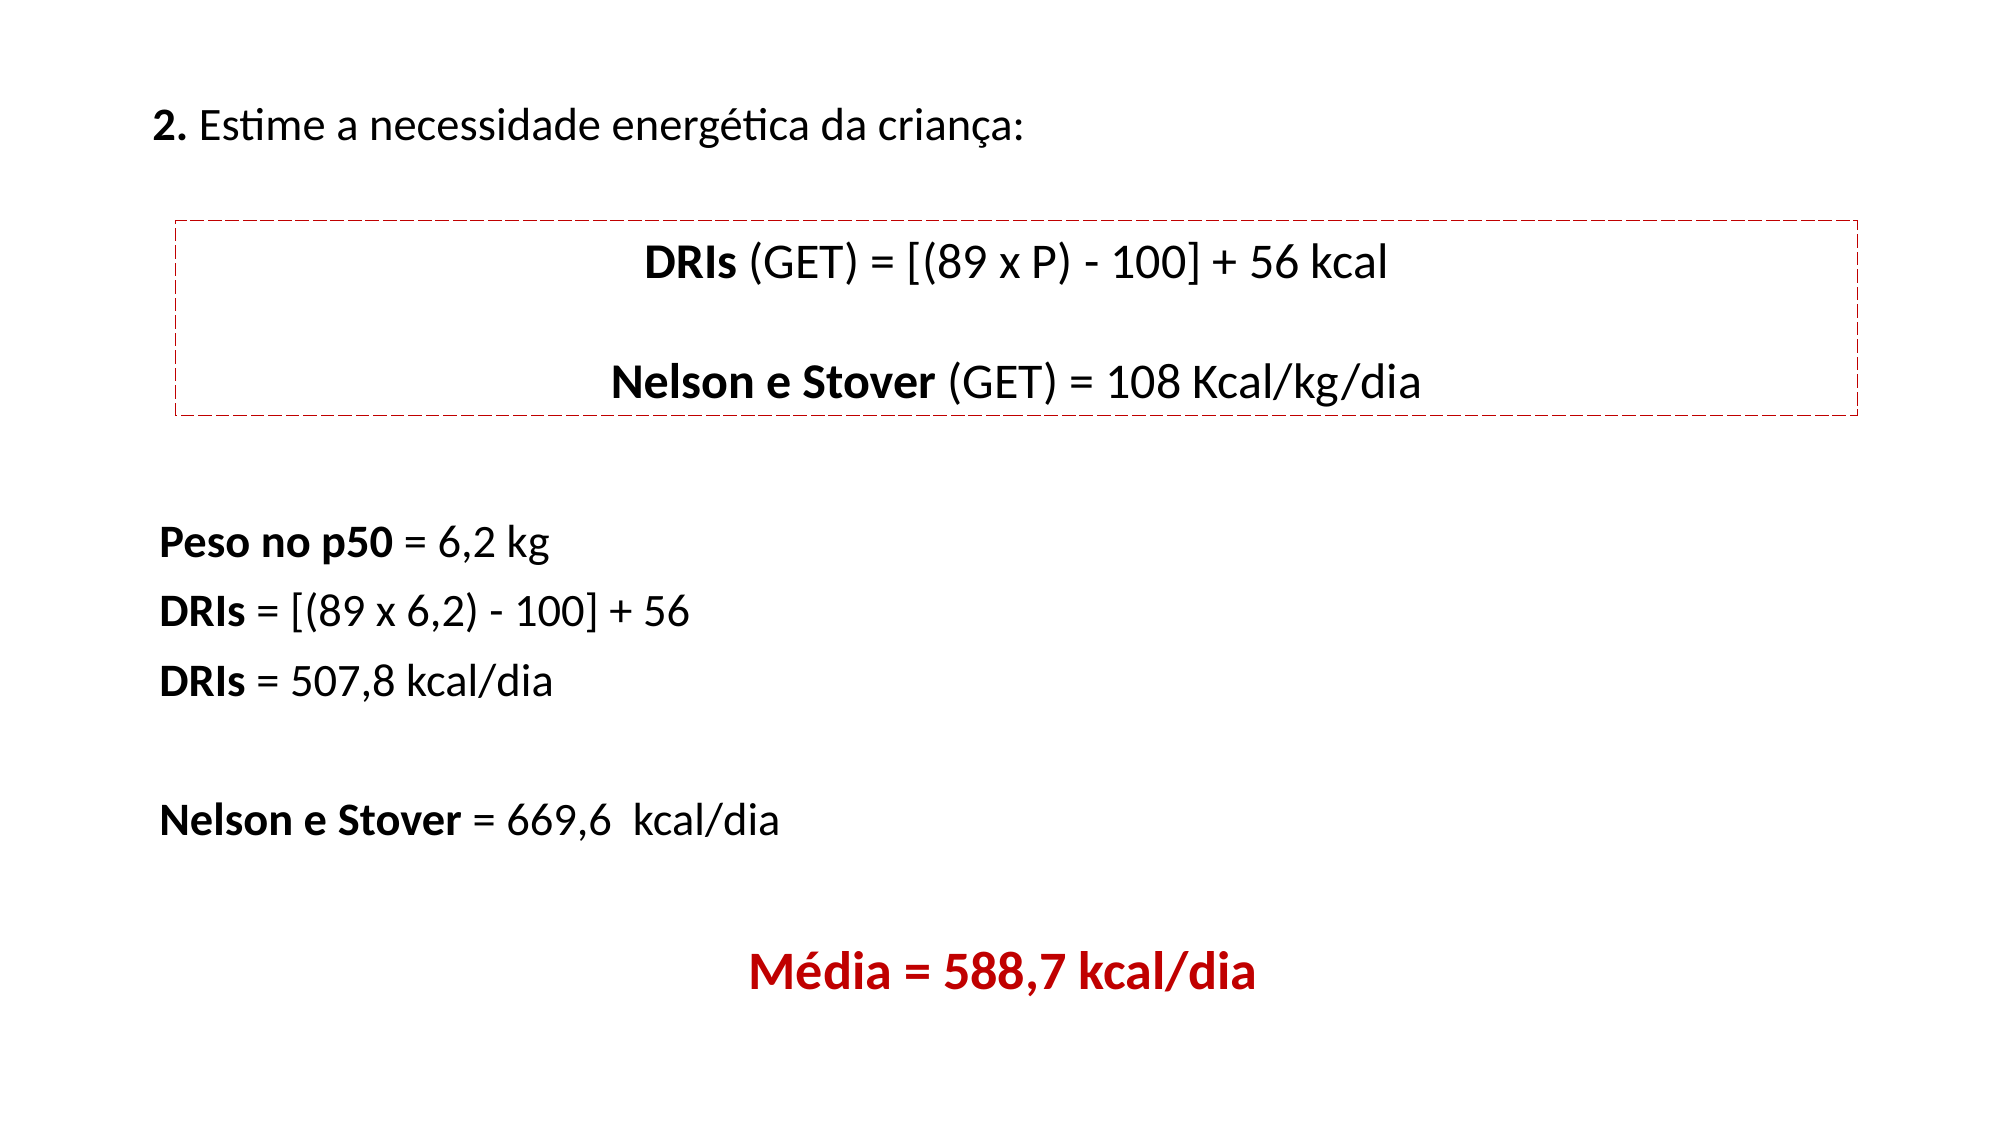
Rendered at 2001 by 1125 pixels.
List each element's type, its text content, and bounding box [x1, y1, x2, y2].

text_box DRIs (GET) = [(89 x P) - 100] + 56 kcal Nelson e Stover (GET) = 108 Kcal/kg/dia [175, 220, 1858, 416]
list 2. Estime a necessidade energética da criança: Peso no p50 = 6,2 kg DRIs = [(89 x 6,2) - 100] + 56 DRIs = 507,8 kcal/dia Nelson e Stover = 669,6 kcal/dia Média = 588,7 kcal/dia [137, 92, 1863, 1015]
